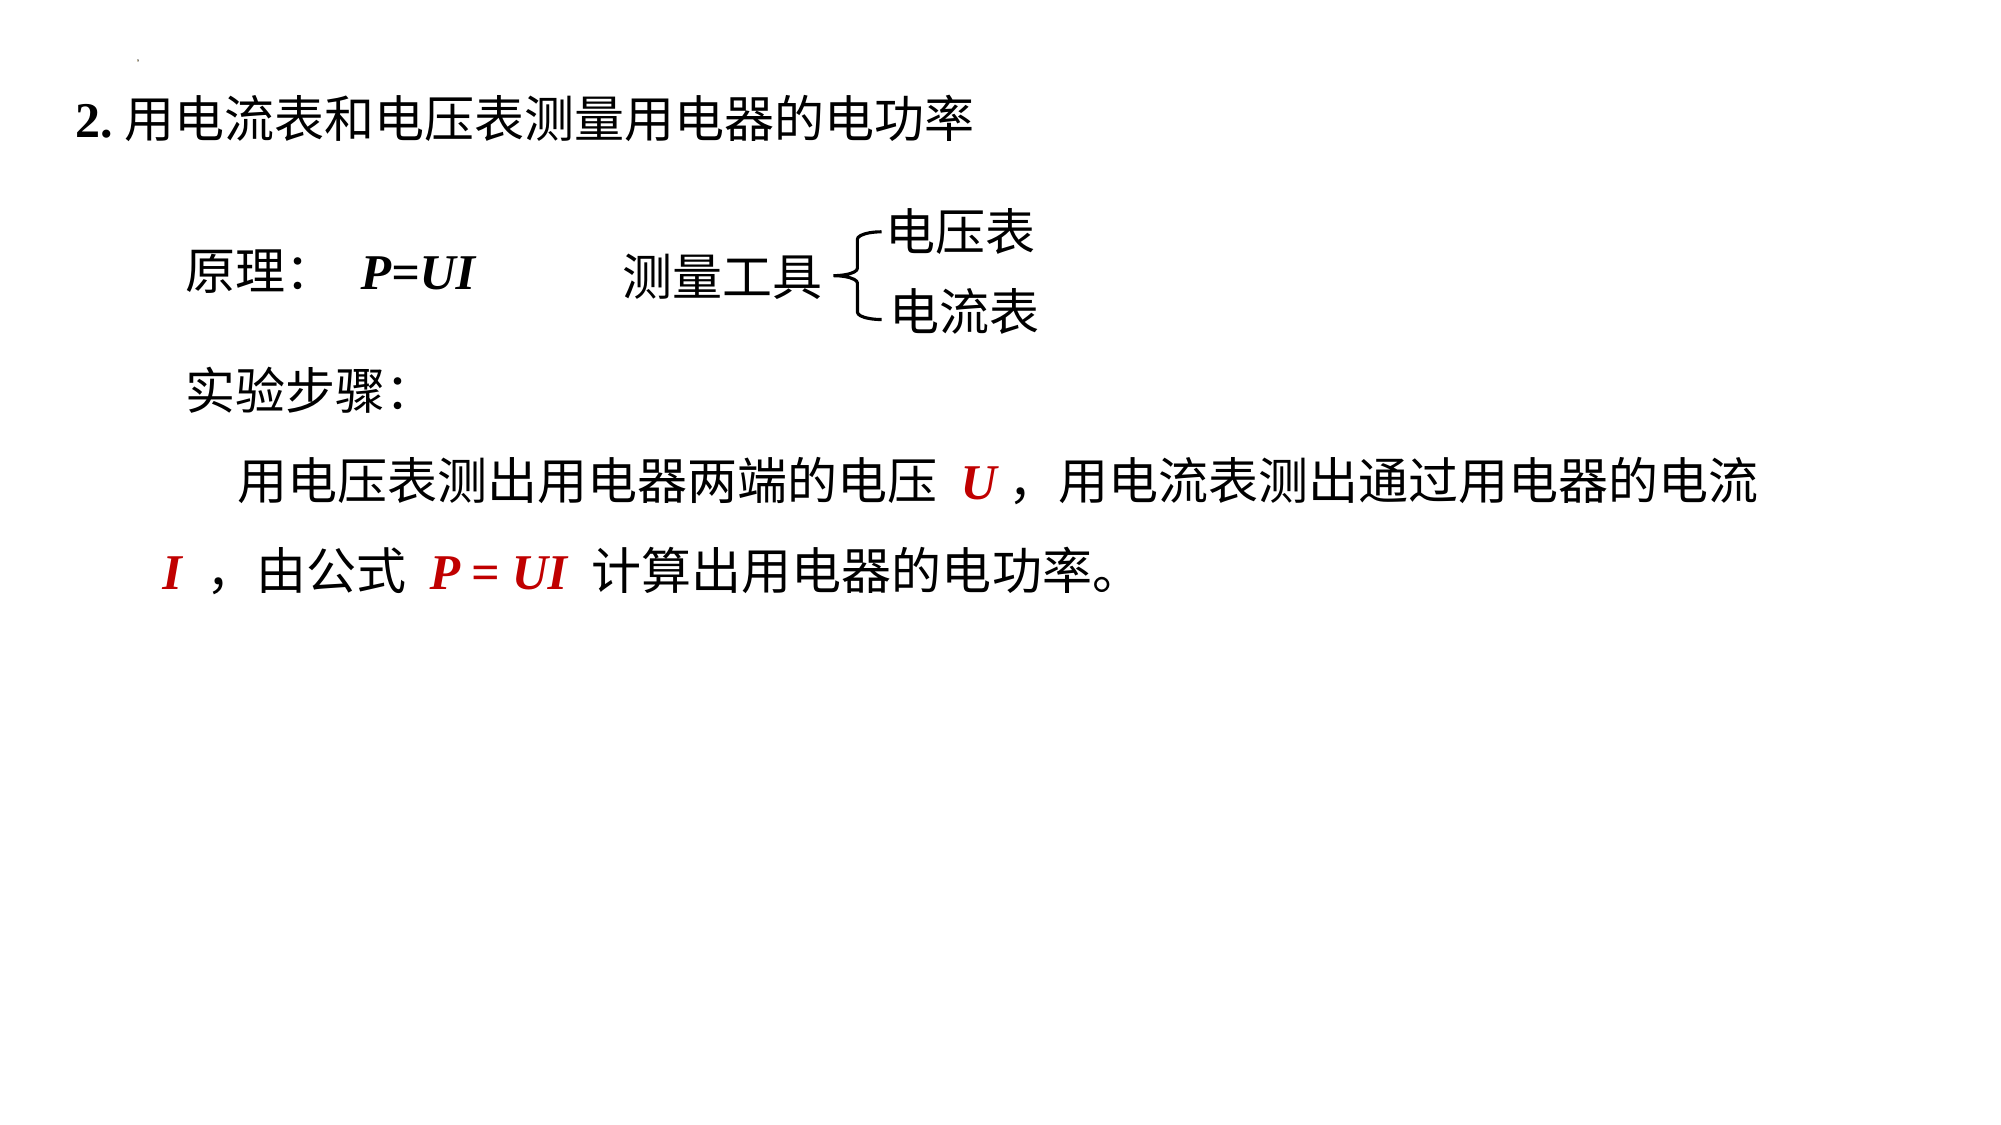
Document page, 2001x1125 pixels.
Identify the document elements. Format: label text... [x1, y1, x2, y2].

text_box 电流表 [874, 273, 1086, 349]
text_box 电压表 [871, 193, 1082, 269]
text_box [147, 232, 547, 309]
text_box 2.用电流表和电压表测量用电器的电功率 [60, 80, 1007, 156]
text_box [833, 231, 882, 321]
text_box 实验步骤： 用电压表测出用电器两端的电压 U，用电流表测出通过用电器的电流 I ，由公式 P = UI 计算出用电器的电功率。 [147, 321, 1853, 607]
text_box 测量工具 [608, 237, 857, 313]
